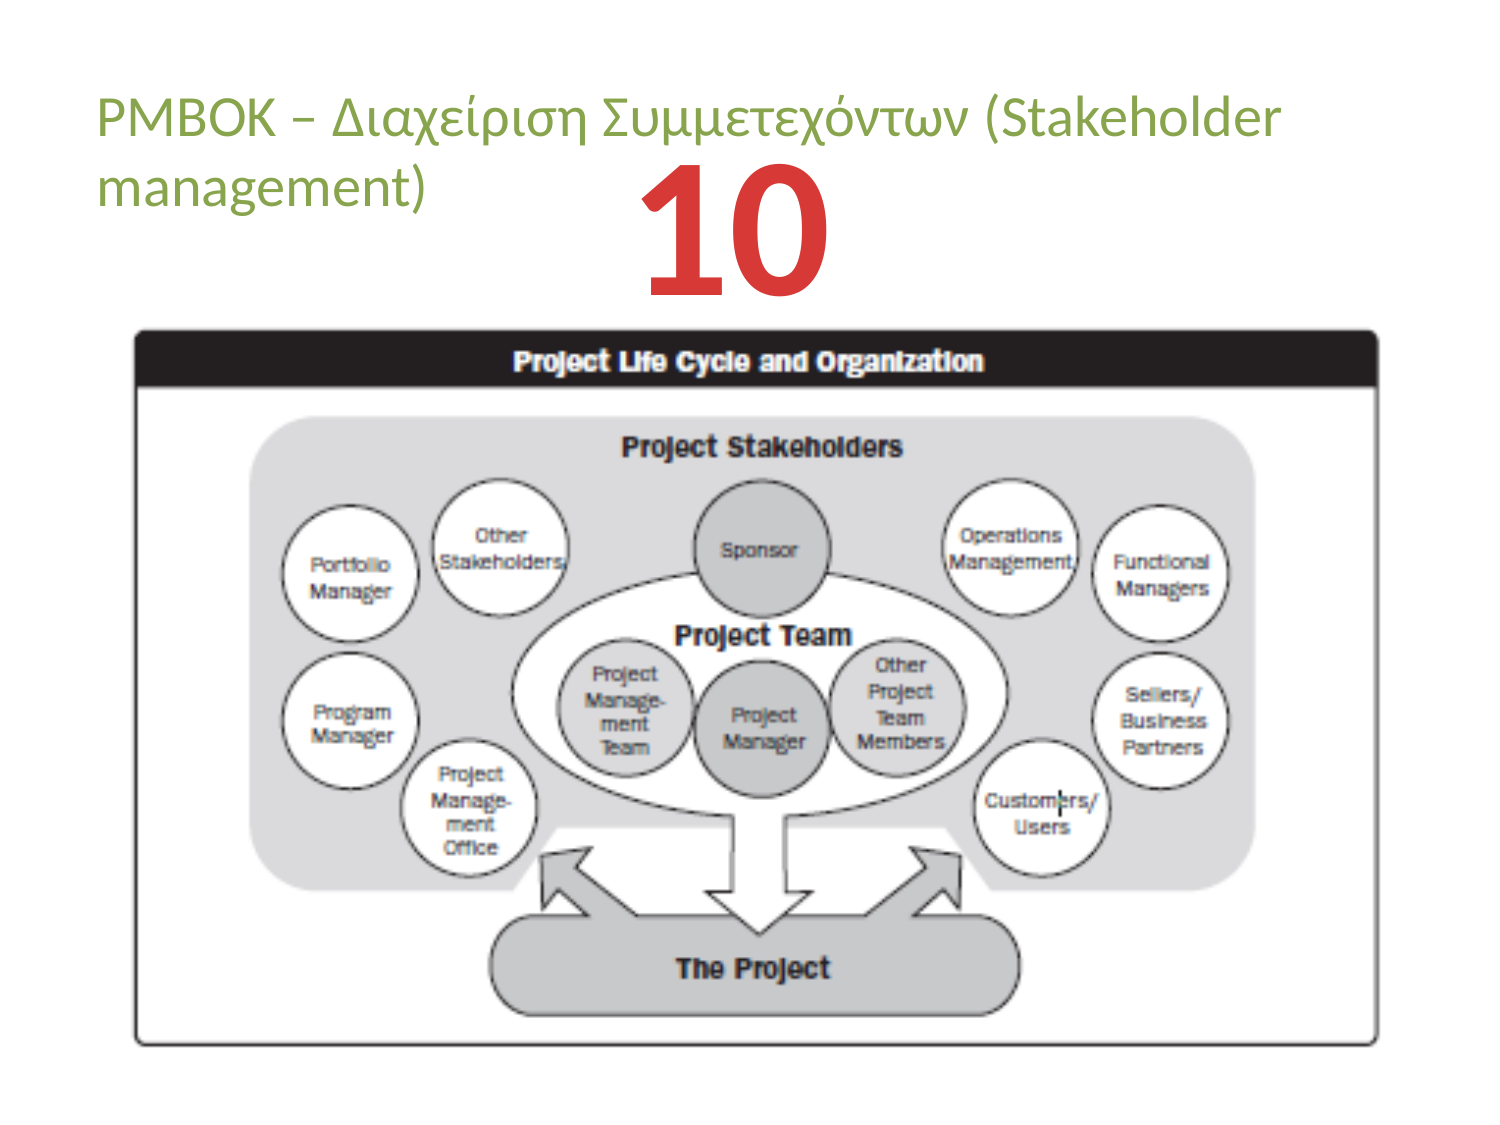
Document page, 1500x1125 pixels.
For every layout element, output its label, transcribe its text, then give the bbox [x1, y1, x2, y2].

text_box 10 [525, 164, 935, 301]
picture [111, 302, 1398, 1071]
text_box PMBOK – Διαχείριση Συμμετεχόντων (Stakeholder management) [81, 70, 1445, 164]
